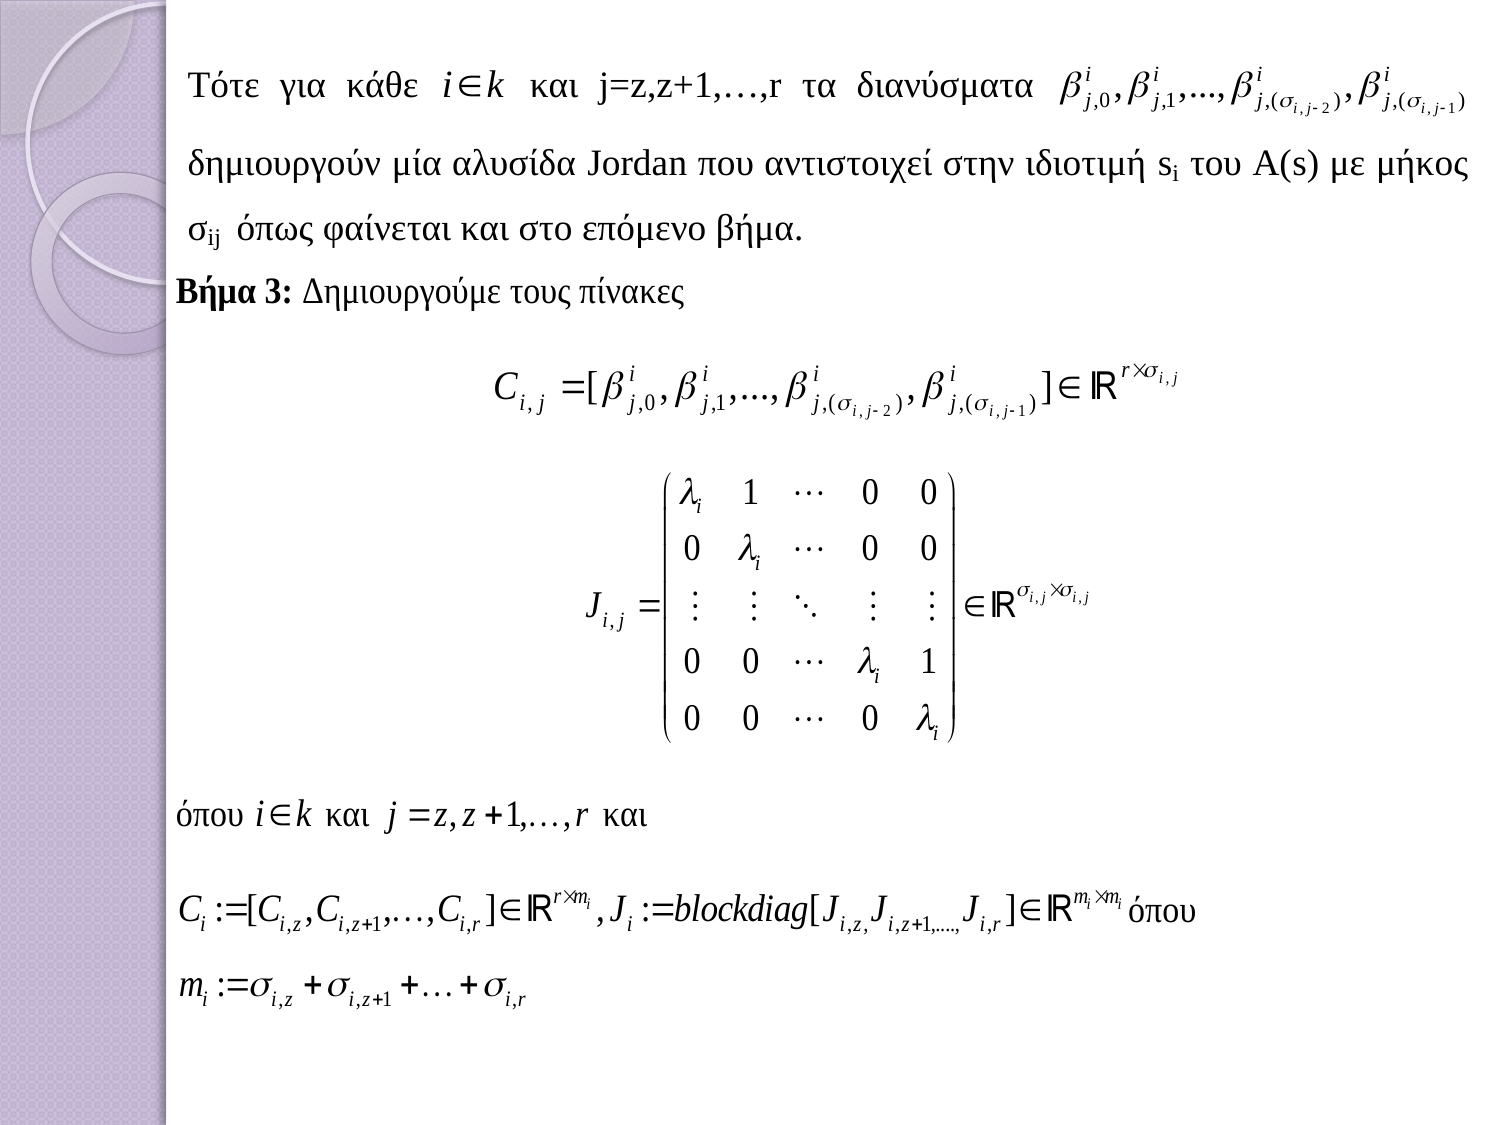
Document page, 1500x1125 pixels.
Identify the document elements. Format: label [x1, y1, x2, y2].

picture [175, 58, 1500, 1063]
